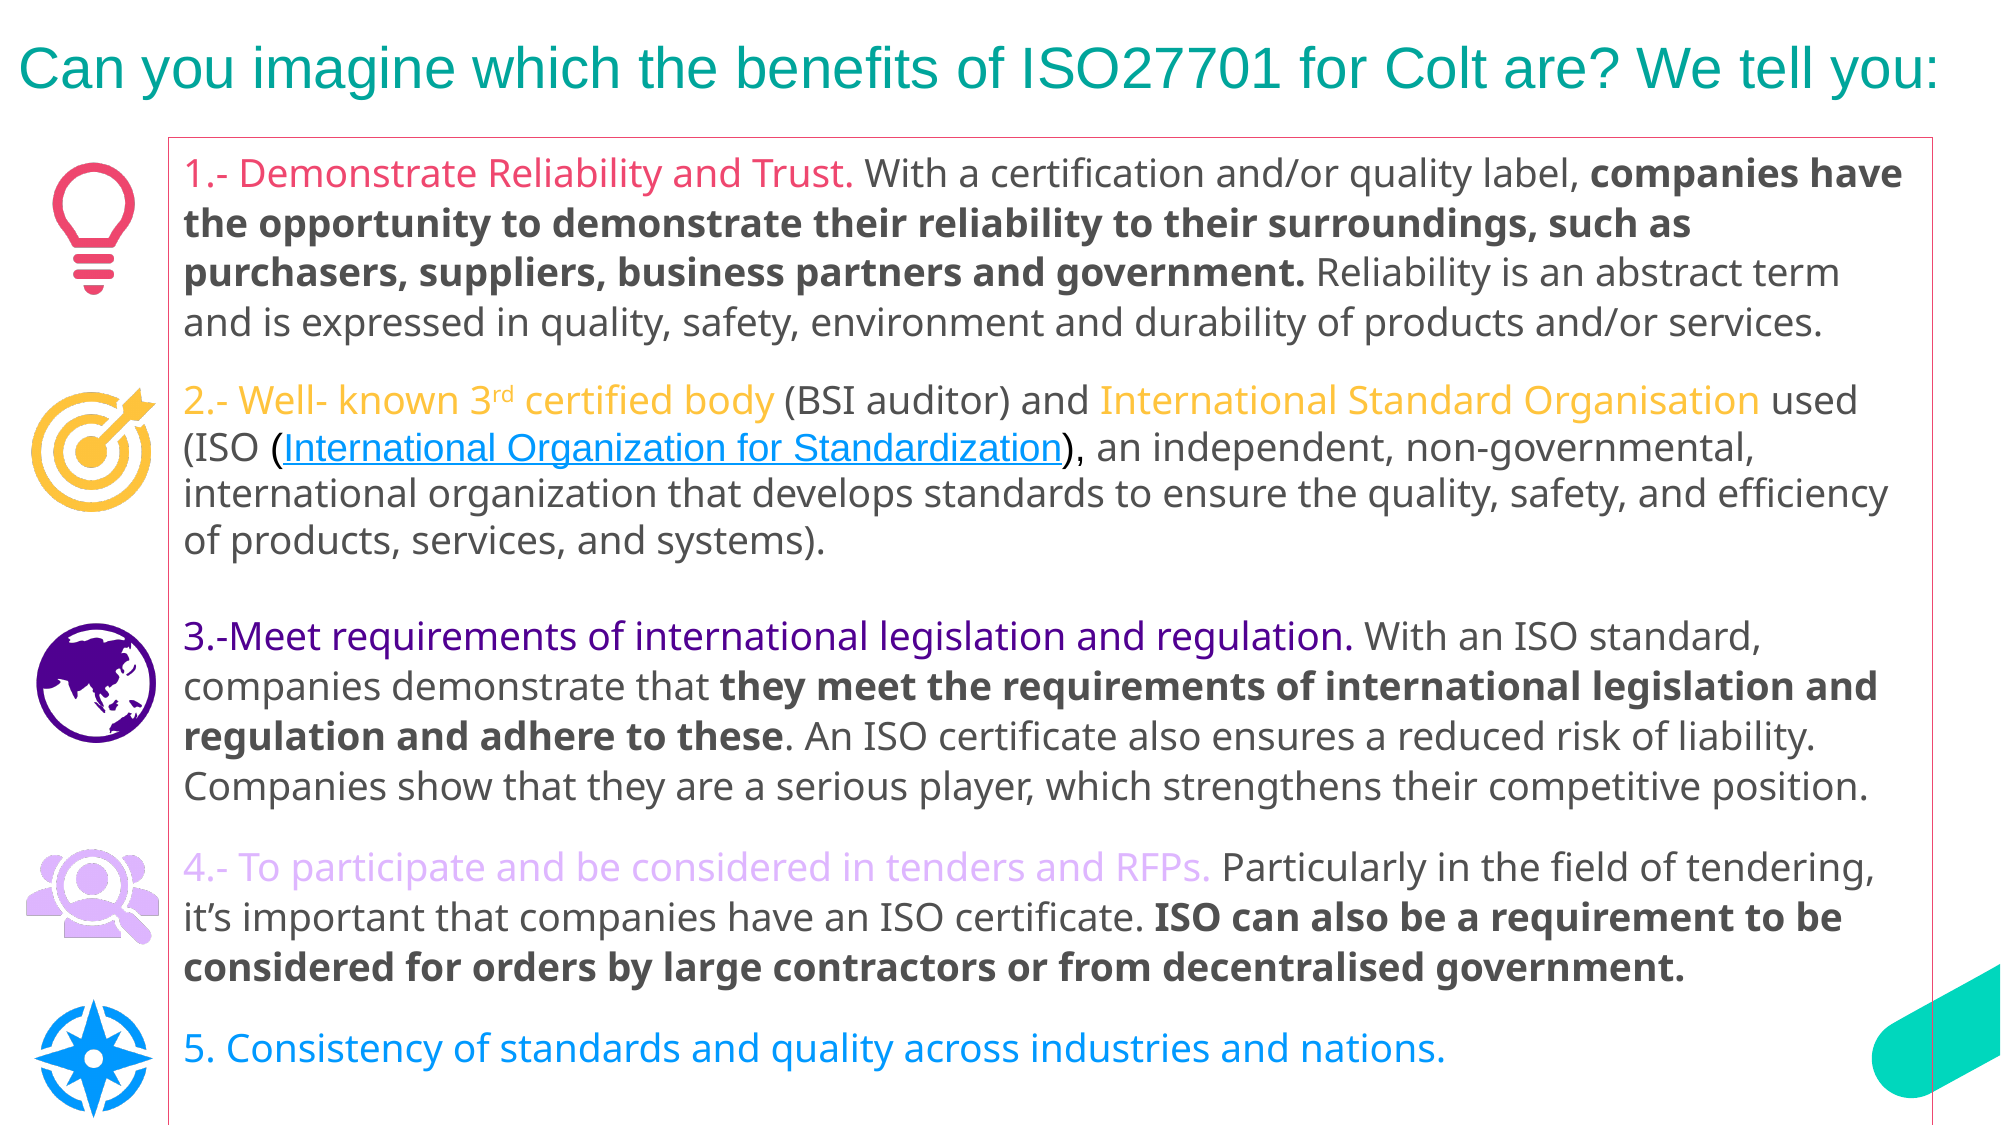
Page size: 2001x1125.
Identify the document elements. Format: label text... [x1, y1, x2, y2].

picture [17, 821, 168, 972]
picture [18, 153, 169, 304]
picture [21, 609, 172, 760]
title Can you imagine which the benefits of ISO27701 for Colt are? We tell you: [18, 29, 1944, 130]
picture [18, 374, 169, 525]
text_box 1.- Demonstrate Reliability and Trust. With a certification and/or quality label, companies have the opportunity to demonstrate their reliability to their surroundings, such as purchasers, suppliers, business partners and government. Reliability is an abstract term and is expressed in quality, safety, environment and durability of products and/or services. 2.- Well- known 3rd certified body (BSI auditor) and International Standard Organisation used (ISO (International Organization for Standardization), an independent, non-governmental, international organization that develops standards to ensure the quality, safety, and efficiency of products, services, and systems). 3.-Meet requirements of international legislation and regulation. With an ISO standard, companies demonstrate that they meet the requirements of international legislation and regulation and adhere to these. An ISO certificate also ensures a reduced risk of liability. Companies show that they are a serious player, which strengthens their competitive position. 4.- To participate and be considered in tenders and RFPs. Particularly in the field of tendering, it’s important that companies have an ISO certificate. ISO can also be a requirement to be considered for orders by large contractors or from decentralised government. 5. Consistency of standards and quality across industries and nations. [168, 137, 1933, 1125]
picture [18, 983, 169, 1125]
